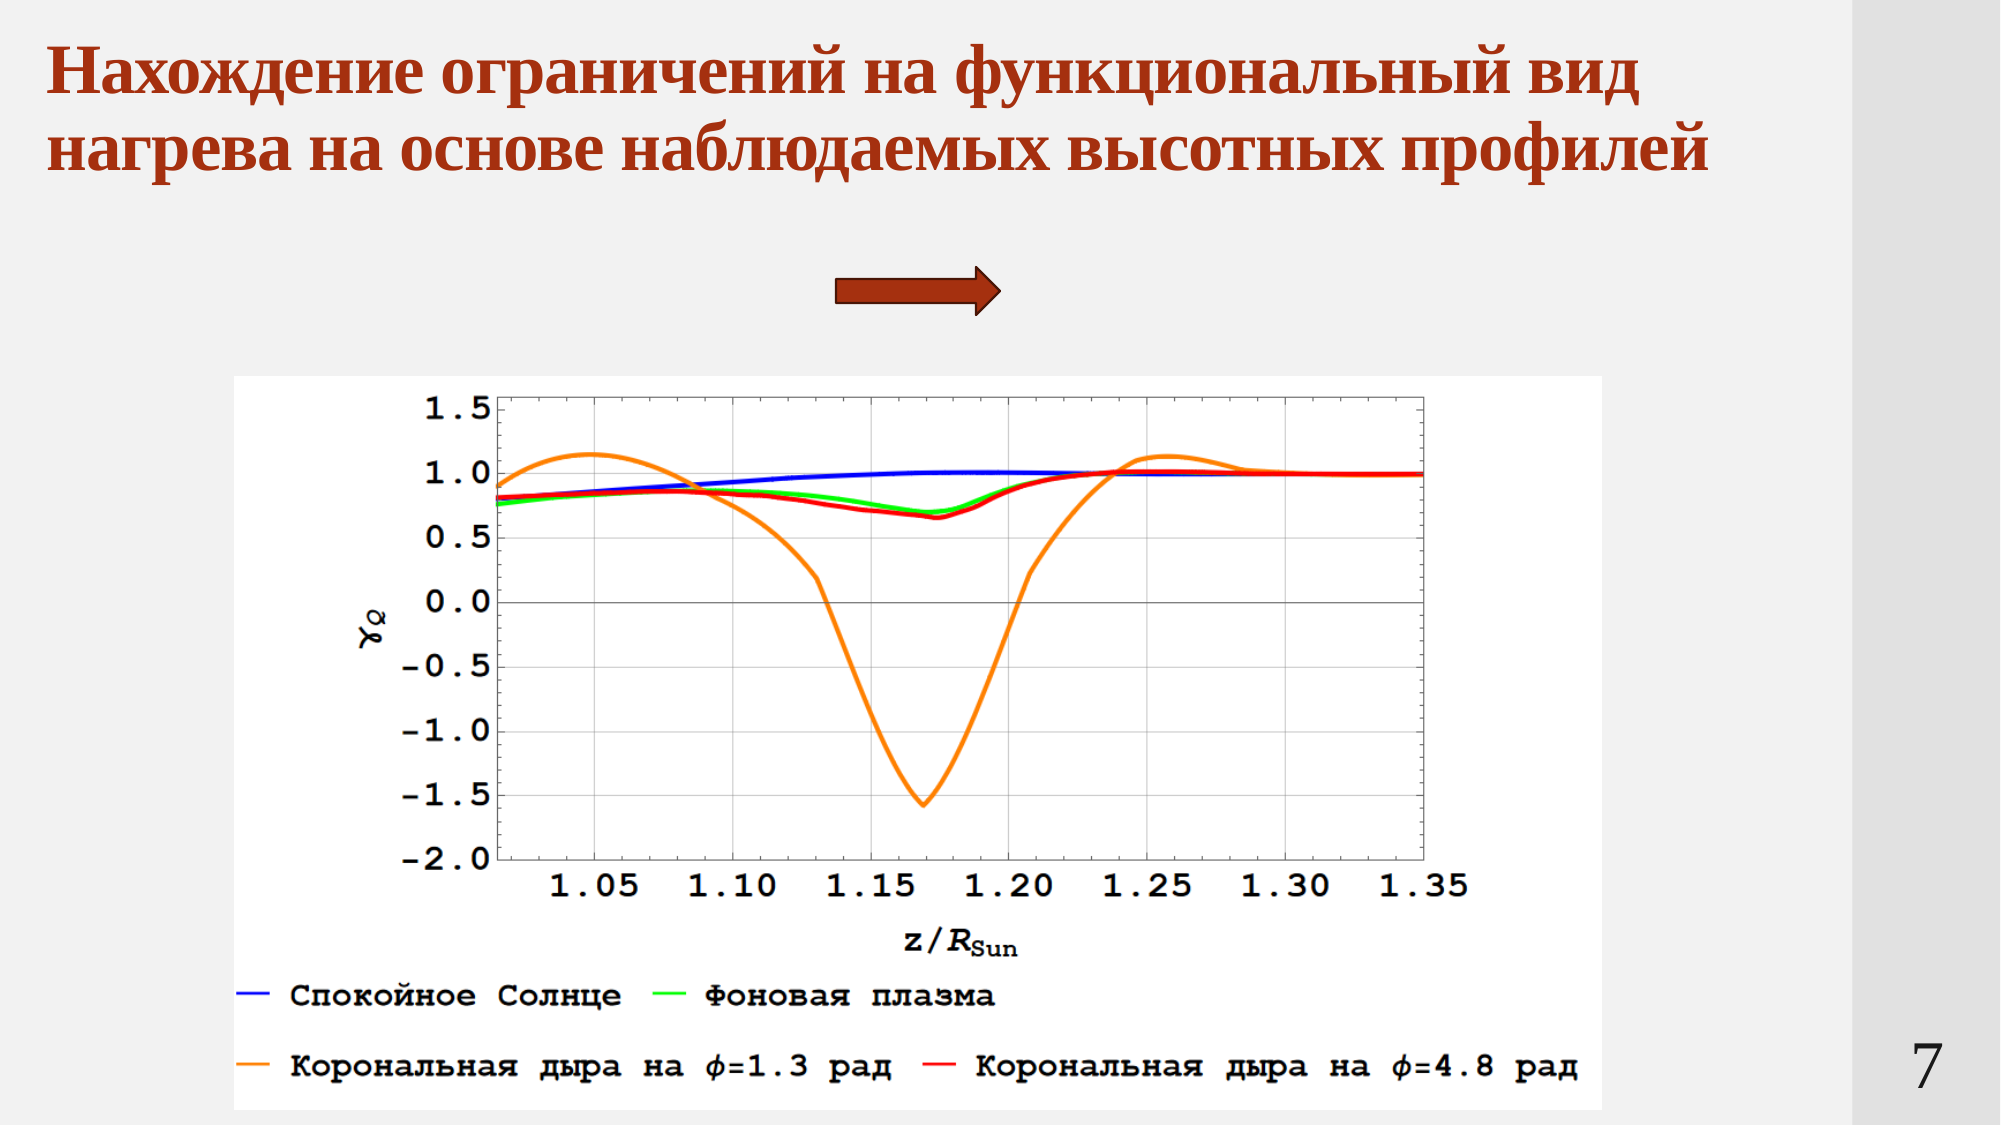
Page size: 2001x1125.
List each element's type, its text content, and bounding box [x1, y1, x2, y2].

slide_number 7 [1852, 1012, 2000, 1110]
text_box Нахождение ограничений на функциональный вид нагрева на основе наблюдаемых высотных профилей [31, 77, 1886, 193]
text_box [834, 265, 1001, 317]
picture [234, 376, 1602, 1111]
